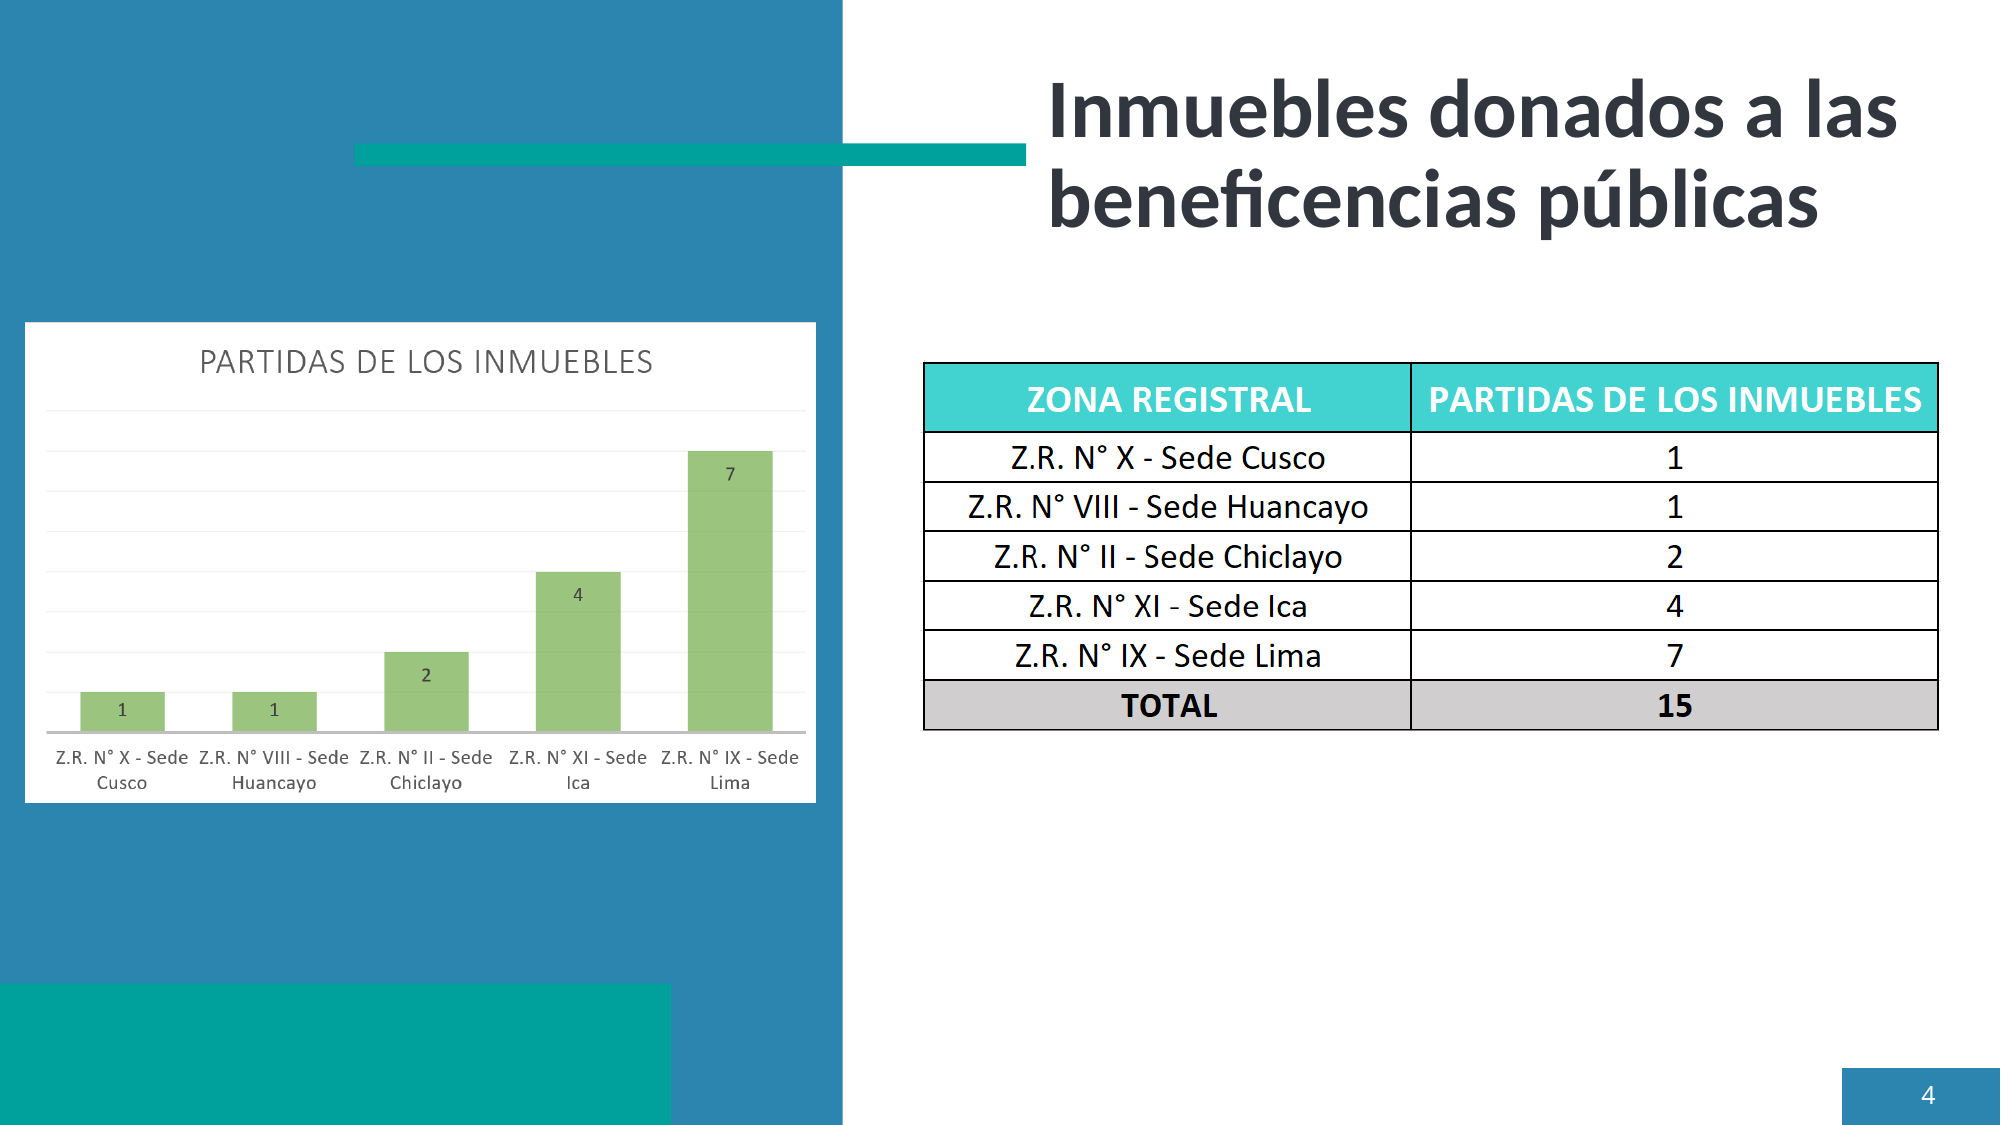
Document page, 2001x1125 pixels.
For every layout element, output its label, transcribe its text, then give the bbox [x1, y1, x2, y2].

picture [920, 360, 1941, 731]
title Inmuebles donados a las beneficencias públicas [1032, 0, 1941, 253]
picture [25, 322, 816, 803]
slide_number 4 [1889, 1079, 1951, 1114]
